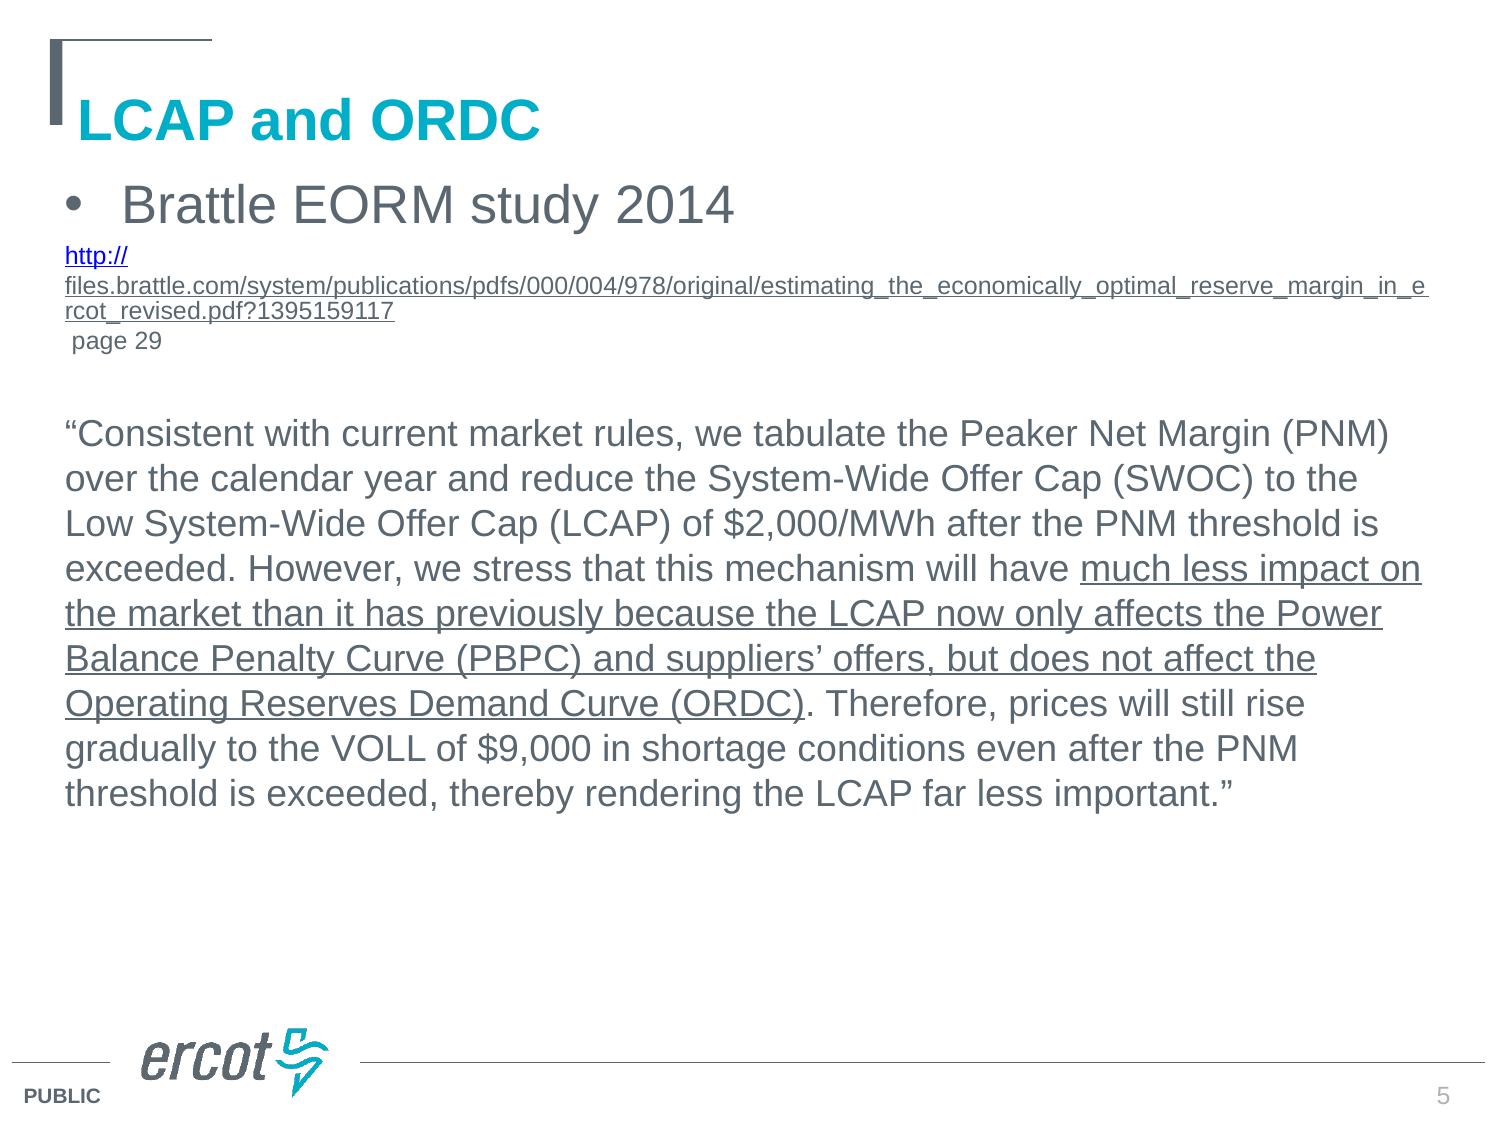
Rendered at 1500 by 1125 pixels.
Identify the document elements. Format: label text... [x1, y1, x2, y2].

list Brattle EORM study 2014 http://files.brattle.com/system/publications/pdfs/000/004/978/original/estimating_the_economically_optimal_reserve_margin_in_ercot_revised.pdf?1395159117 page 29 “Consistent with current market rules, we tabulate the Peaker Net Margin (PNM) over the calendar year and reduce the System-Wide Offer Cap (SWOC) to the Low System-Wide Offer Cap (LCAP) of $2,000/MWh after the PNM threshold is exceeded. However, we stress that this mechanism will have much less impact on the market than it has previously because the LCAP now only affects the Power Balance Penalty Curve (PBPC) and suppliers’ offers, but does not affect the Operating Reserves Demand Curve (ORDC). Therefore, prices will still rise gradually to the VOLL of $9,000 in shortage conditions even after the PNM threshold is exceeded, thereby rendering the LCAP far less important.” [50, 162, 1450, 992]
slide_number 5 [1400, 1076, 1488, 1113]
picture [137, 1024, 332, 1100]
title LCAP and ORDC [62, 39, 1450, 125]
